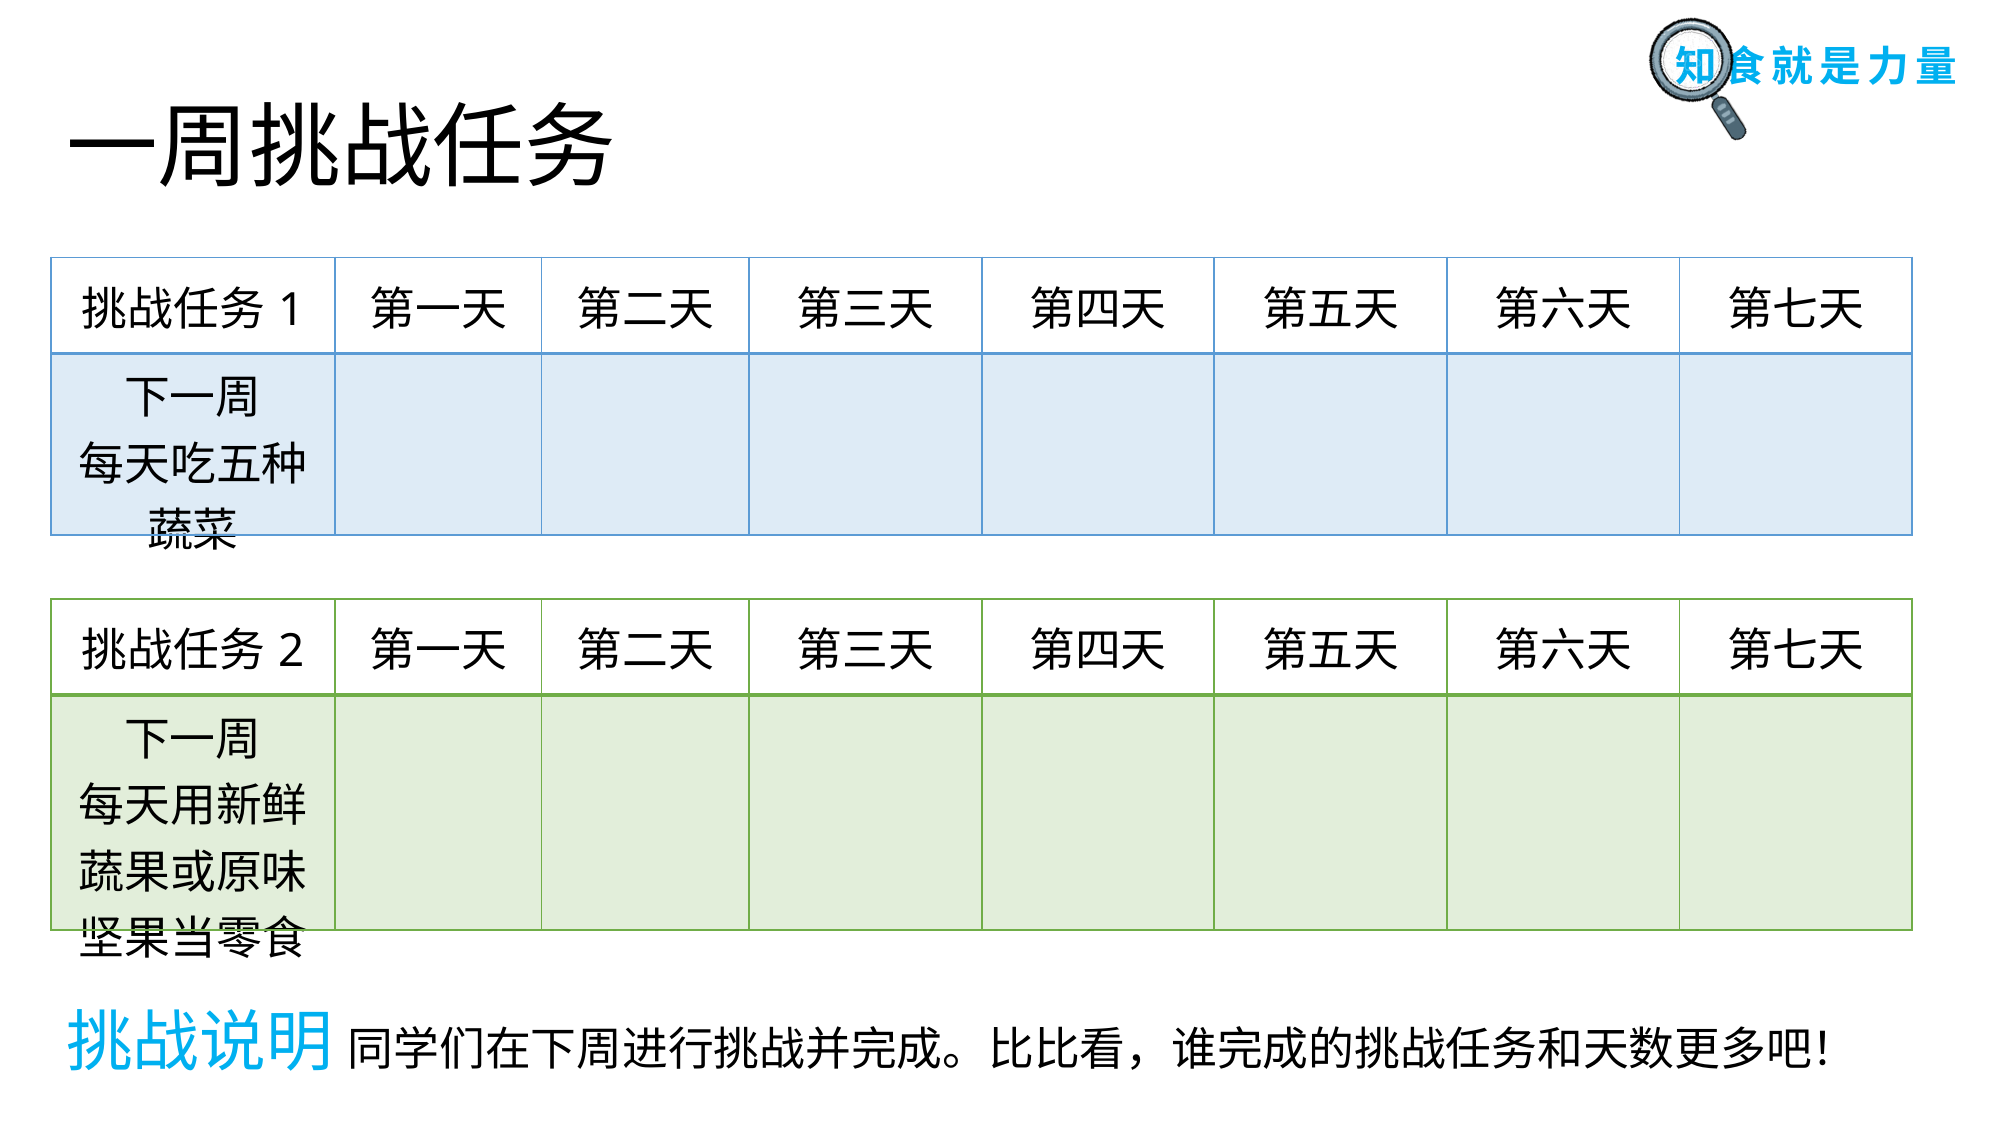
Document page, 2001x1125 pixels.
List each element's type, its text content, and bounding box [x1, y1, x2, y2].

table_cell [1448, 697, 1679, 929]
table_cell [1680, 697, 1911, 929]
table_header 第四天 [983, 600, 1213, 693]
table_header 第二天 [542, 258, 748, 352]
table_header 第三天 [750, 600, 981, 693]
table_cell 下一周 每天吃五种 蔬菜 [52, 355, 334, 534]
picture [1624, 0, 1776, 160]
text_box 挑战说明 同学们在下周进行挑战并完成。比比看，谁完成的挑战任务和天数更多吧！ [51, 991, 1983, 1086]
table_header 第六天 [1448, 258, 1679, 352]
table_header 第一天 [336, 258, 541, 352]
table_header 第三天 [750, 258, 981, 352]
table_header 挑战任务2 [52, 600, 334, 693]
table_cell [542, 355, 748, 534]
table_header 第六天 [1448, 600, 1679, 693]
table_cell [336, 355, 541, 534]
table_header 第一天 [336, 600, 541, 693]
table_header 第五天 [1215, 258, 1446, 352]
table_header 第七天 [1680, 600, 1911, 693]
text_box 一周挑战任务 [51, 80, 1197, 206]
table_header 第二天 [542, 600, 748, 693]
table_header 挑战任务1 [52, 258, 334, 352]
table_cell 下一周 每天用新鲜蔬果或原味坚果当零食 [52, 697, 334, 929]
table_cell [1215, 355, 1446, 534]
table_cell [750, 355, 981, 534]
table_header 第七天 [1680, 258, 1911, 352]
table_cell [750, 697, 981, 929]
table_header 第五天 [1215, 600, 1446, 693]
table_cell [1448, 355, 1679, 534]
table_cell [983, 355, 1213, 534]
table_cell [1680, 355, 1911, 534]
table_cell [542, 697, 748, 929]
table_cell [336, 697, 541, 929]
table_cell [1215, 697, 1446, 929]
table_header 第四天 [983, 258, 1213, 352]
table_cell [983, 697, 1213, 929]
